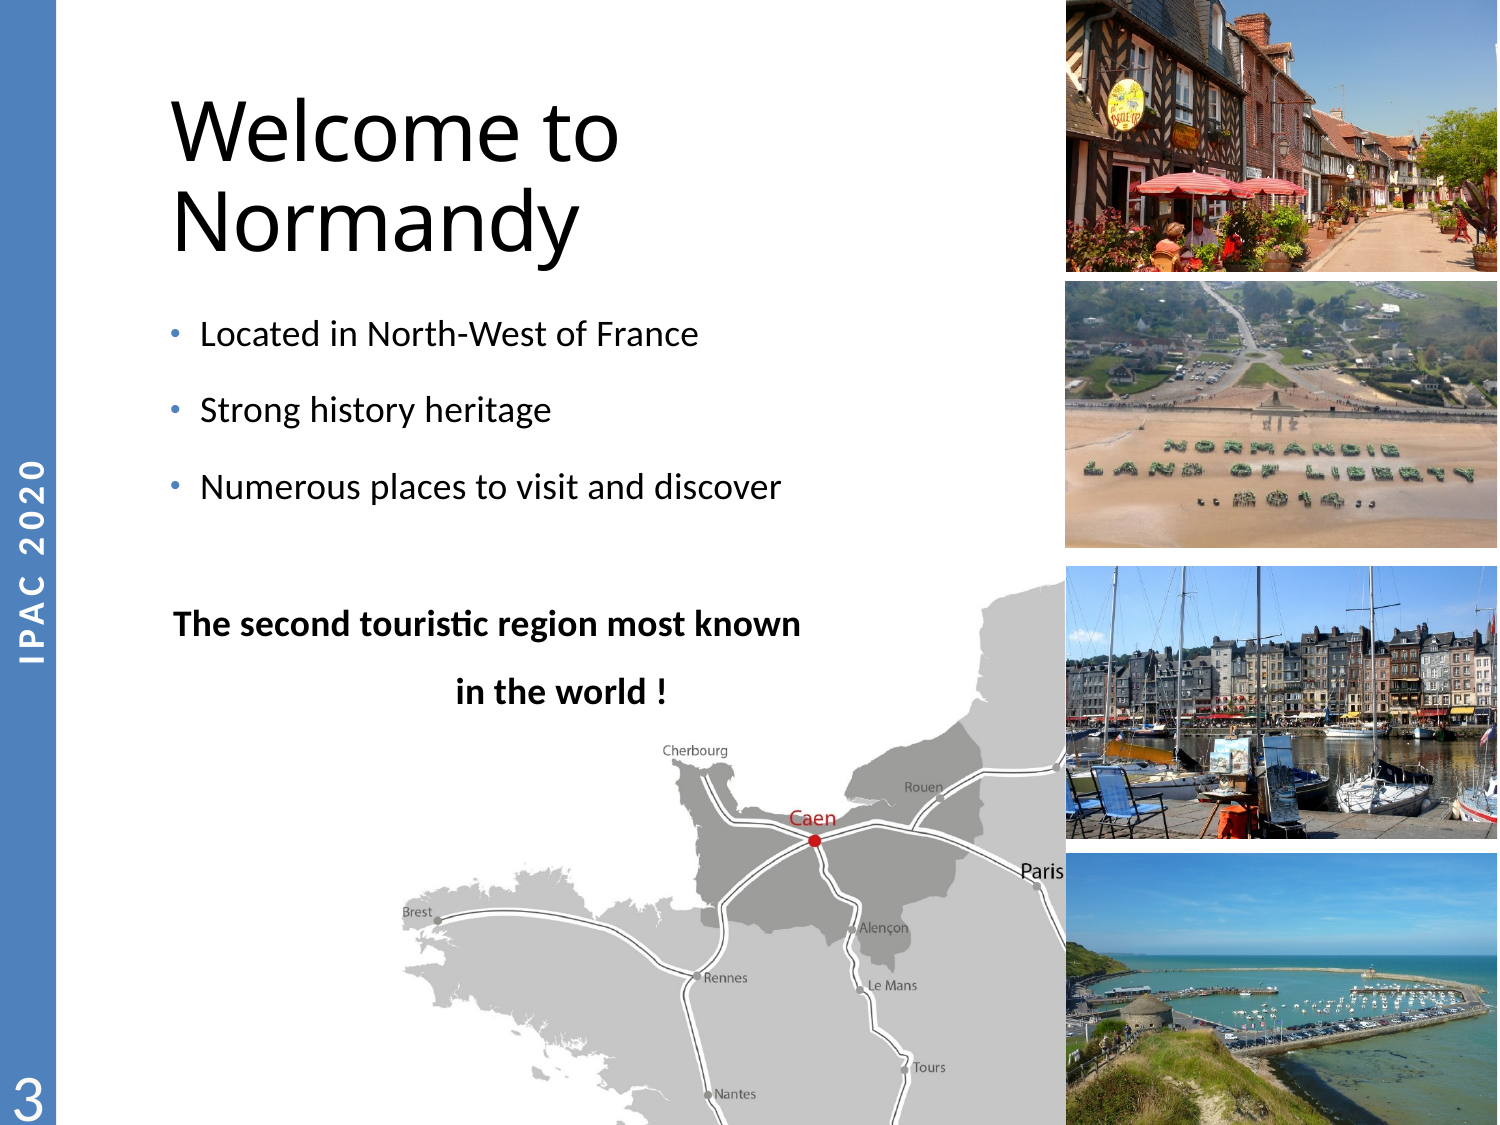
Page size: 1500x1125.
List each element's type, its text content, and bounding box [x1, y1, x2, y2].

list Located in North-West of France Strong history heritage Numerous places to visit and discover The second touristic region most known in the world ! [155, 305, 883, 1066]
list IPAC 2020 [0, 60, 60, 681]
picture [1065, 0, 1498, 272]
title Welcome to Normandy [155, 60, 985, 278]
picture [371, 554, 1498, 1125]
slide_number 3 [0, 1064, 61, 1125]
picture [1064, 281, 1498, 549]
